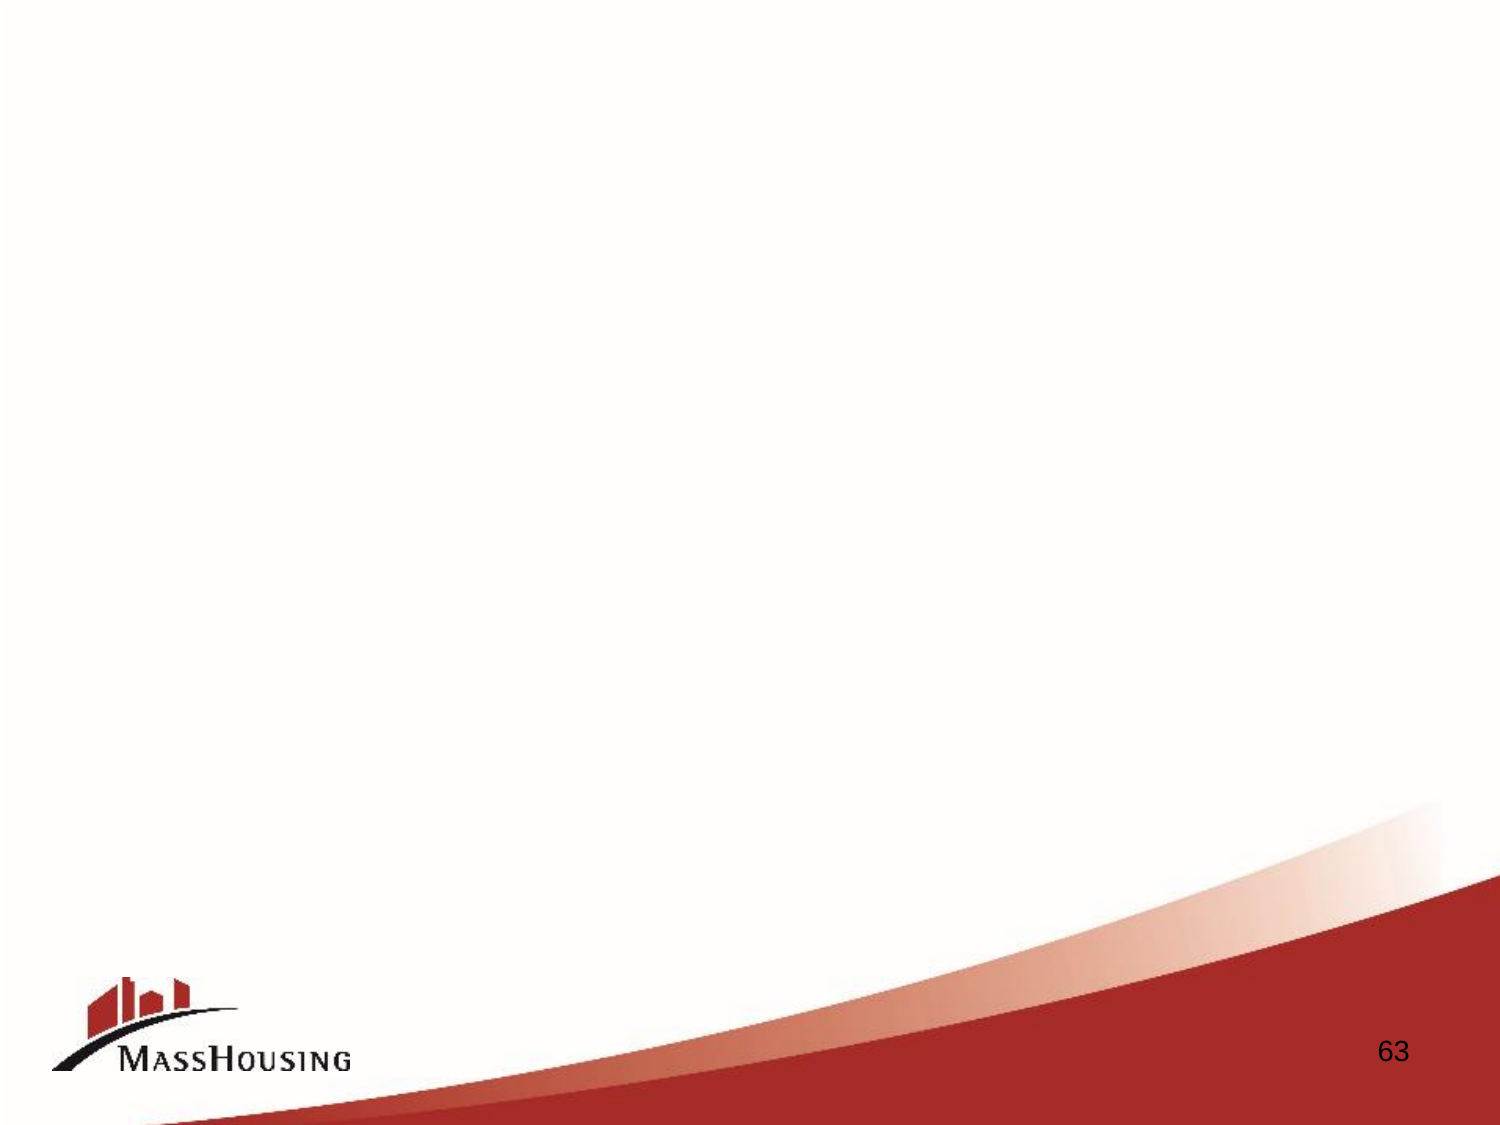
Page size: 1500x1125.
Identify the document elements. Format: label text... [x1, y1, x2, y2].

slide_number 63 [1074, 1024, 1426, 1103]
picture [3, 1, 1500, 1125]
